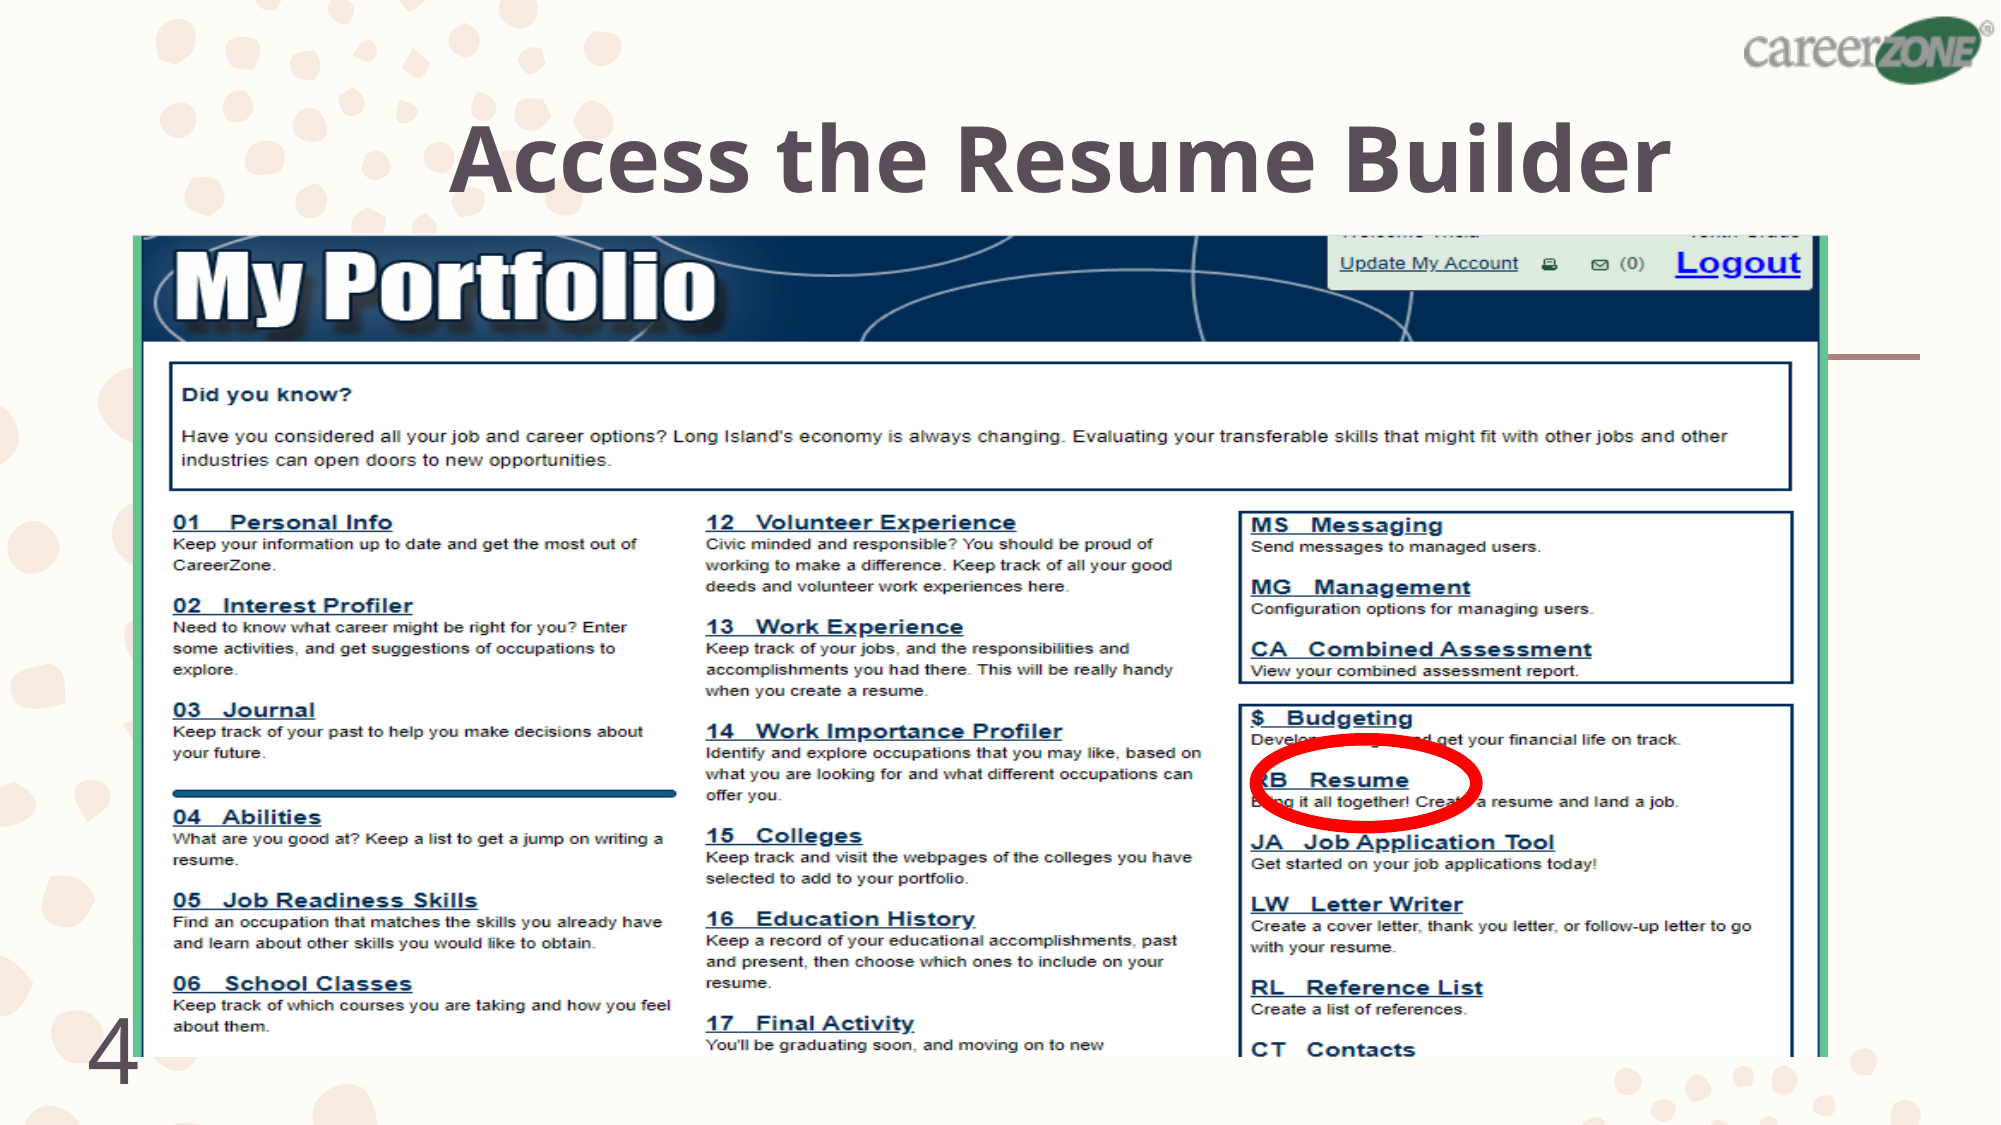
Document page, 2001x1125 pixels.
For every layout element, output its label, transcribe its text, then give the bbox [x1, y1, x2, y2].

slide_number 4 [0, 1025, 155, 1125]
title Access the Resume Builder [332, 97, 1792, 232]
picture [1713, 10, 2000, 94]
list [132, 232, 1829, 1058]
